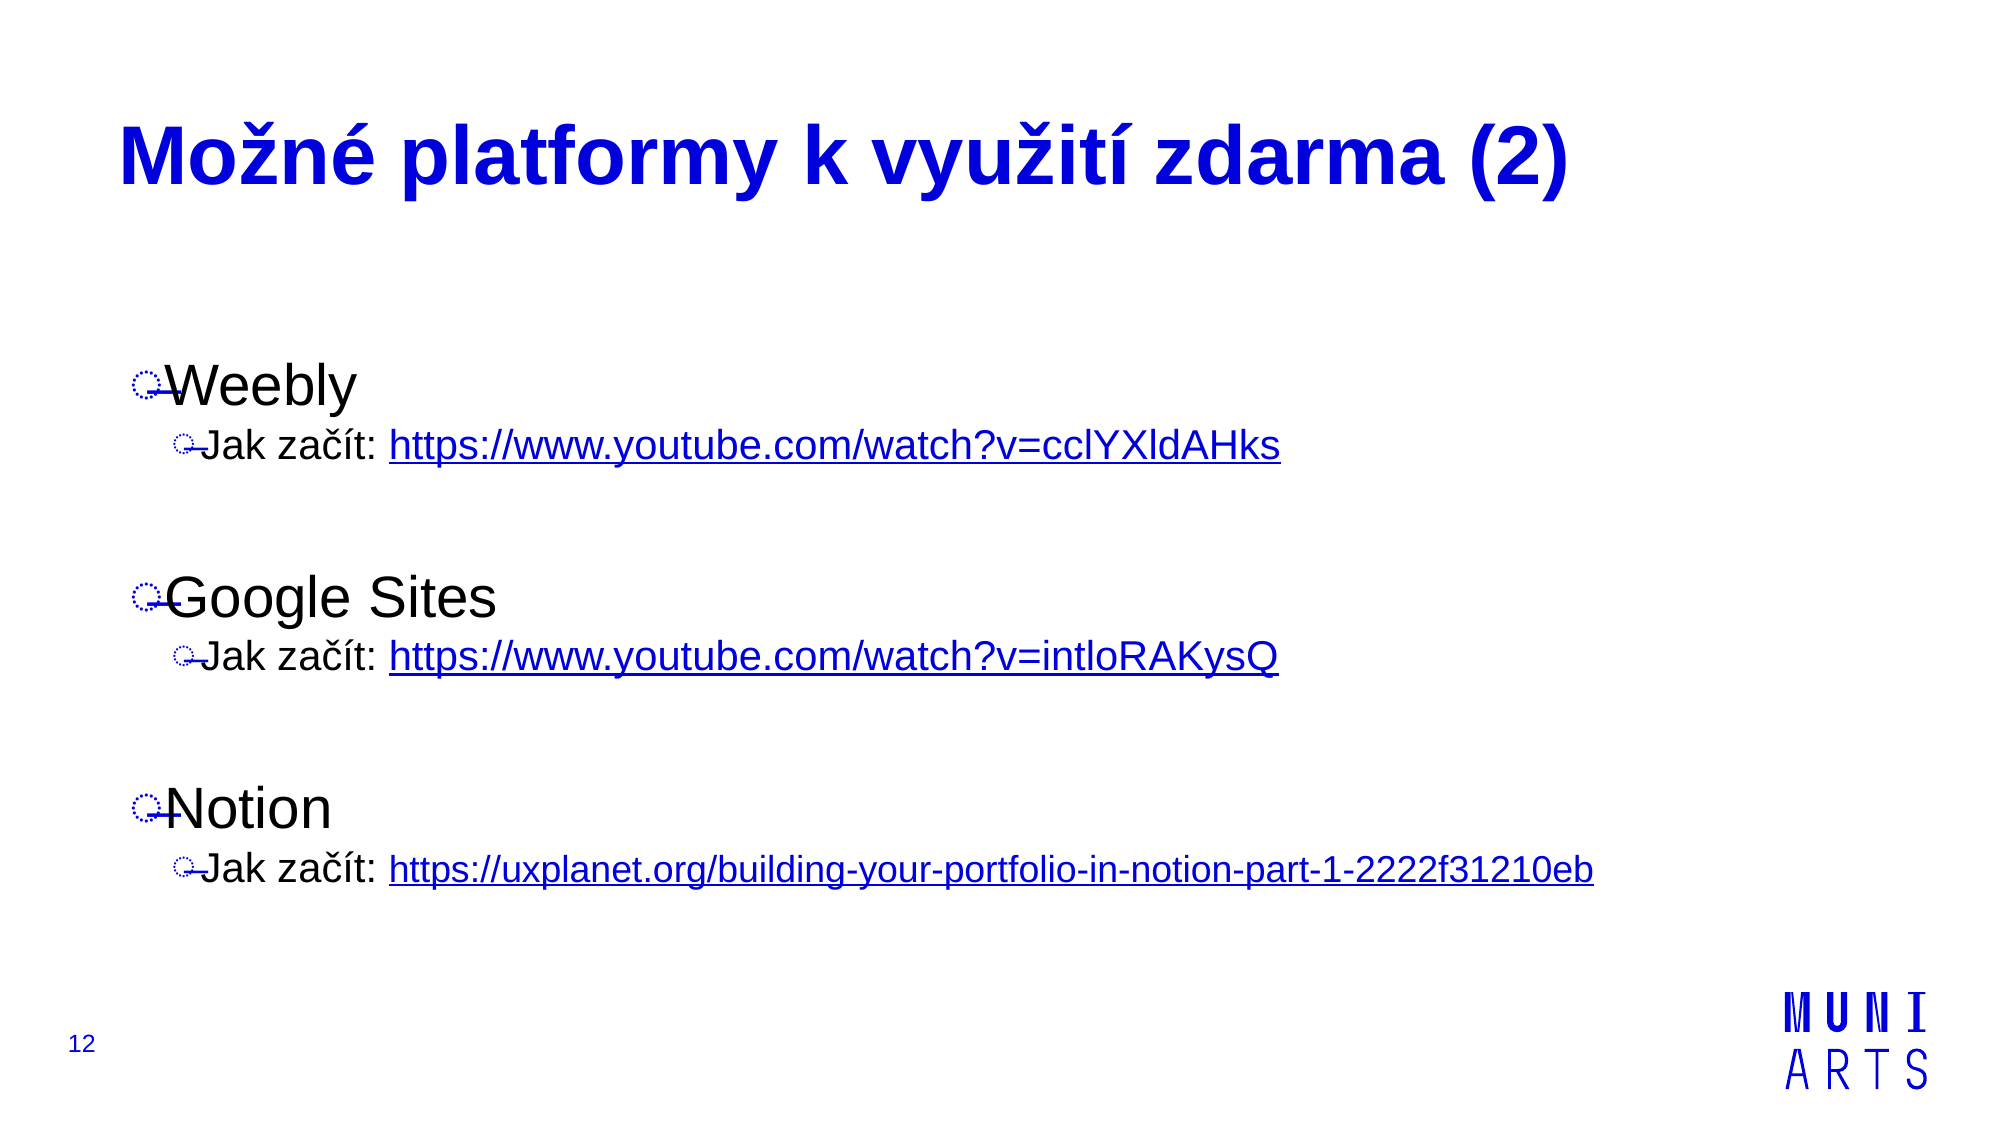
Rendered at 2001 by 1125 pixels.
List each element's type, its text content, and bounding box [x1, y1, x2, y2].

list Weebly Jak začít: https://www.youtube.com/watch?v=cclYXldAHks Google Sites Jak začít: https://www.youtube.com/watch?v=intloRAKysQ Notion Jak začít: https://uxplanet.org/building-your-portfolio-in-notion-part-1-2222f31210eb [118, 342, 1883, 1022]
title Možné platformy k využití zdarma (2) [118, 118, 1883, 193]
slide_number 12 [67, 1021, 110, 1063]
